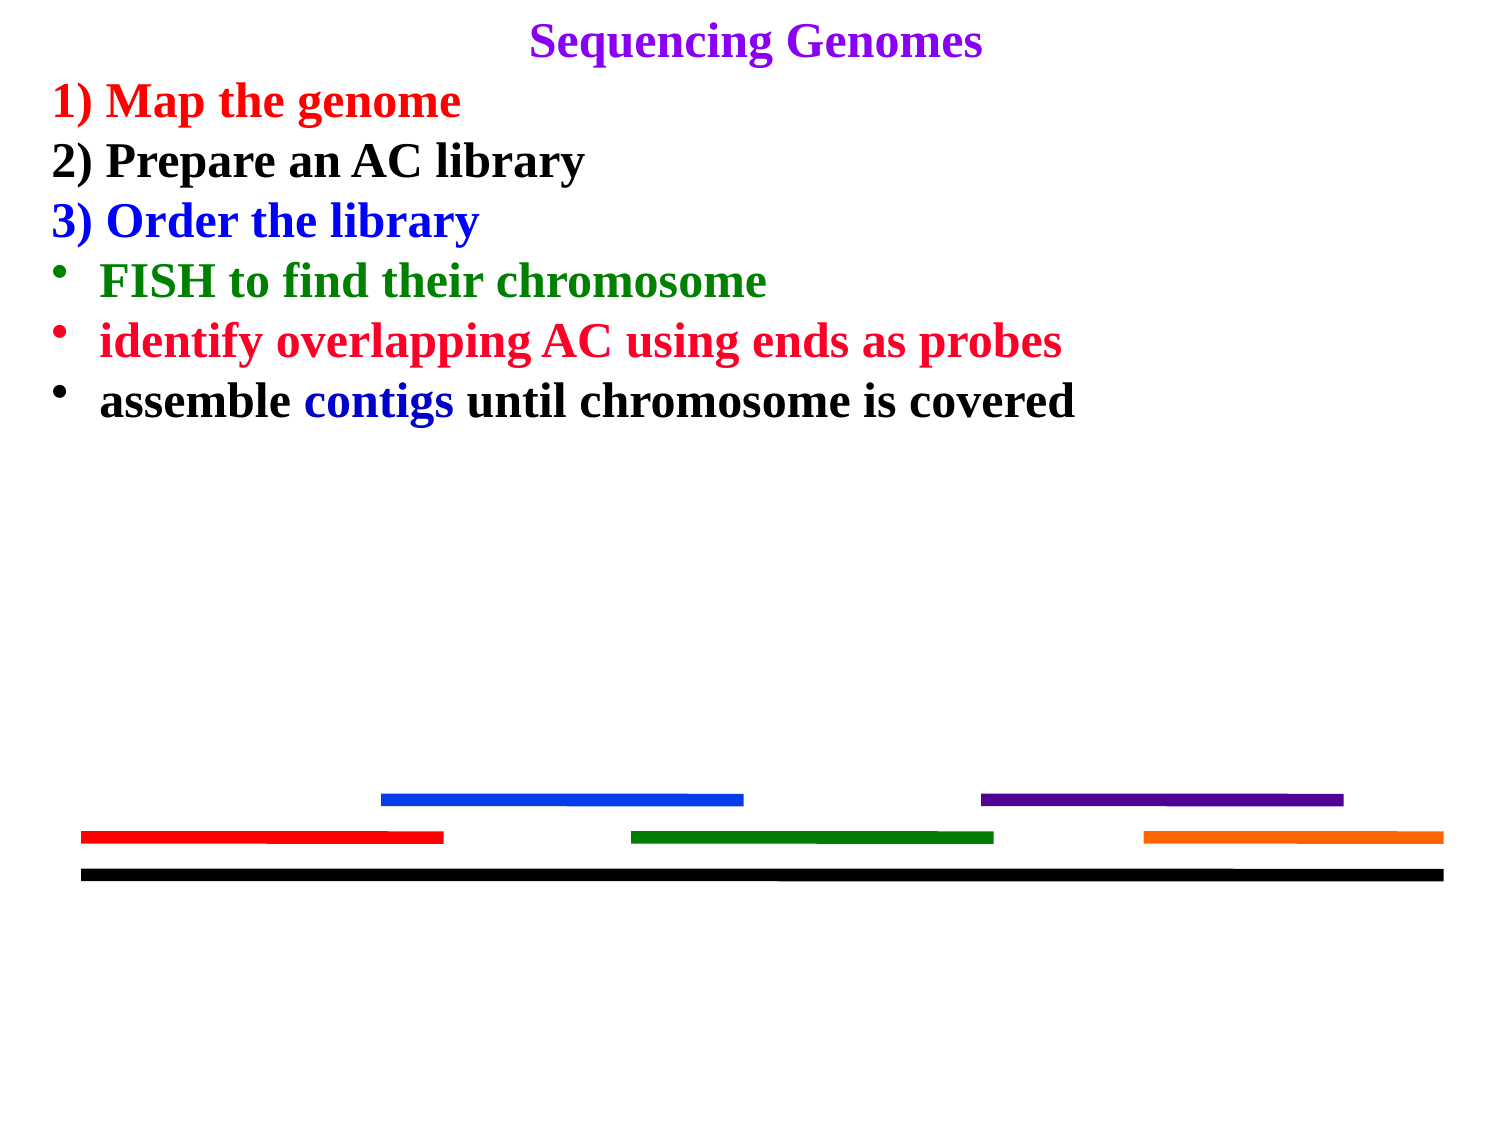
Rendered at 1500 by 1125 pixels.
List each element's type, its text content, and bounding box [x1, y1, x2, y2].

text_box Sequencing Genomes 1) Map the genome 2) Prepare an AC library 3) Order the library FISH to find their chromosome identify overlapping AC using ends as probes assemble contigs until chromosome is covered [36, 0, 1476, 435]
